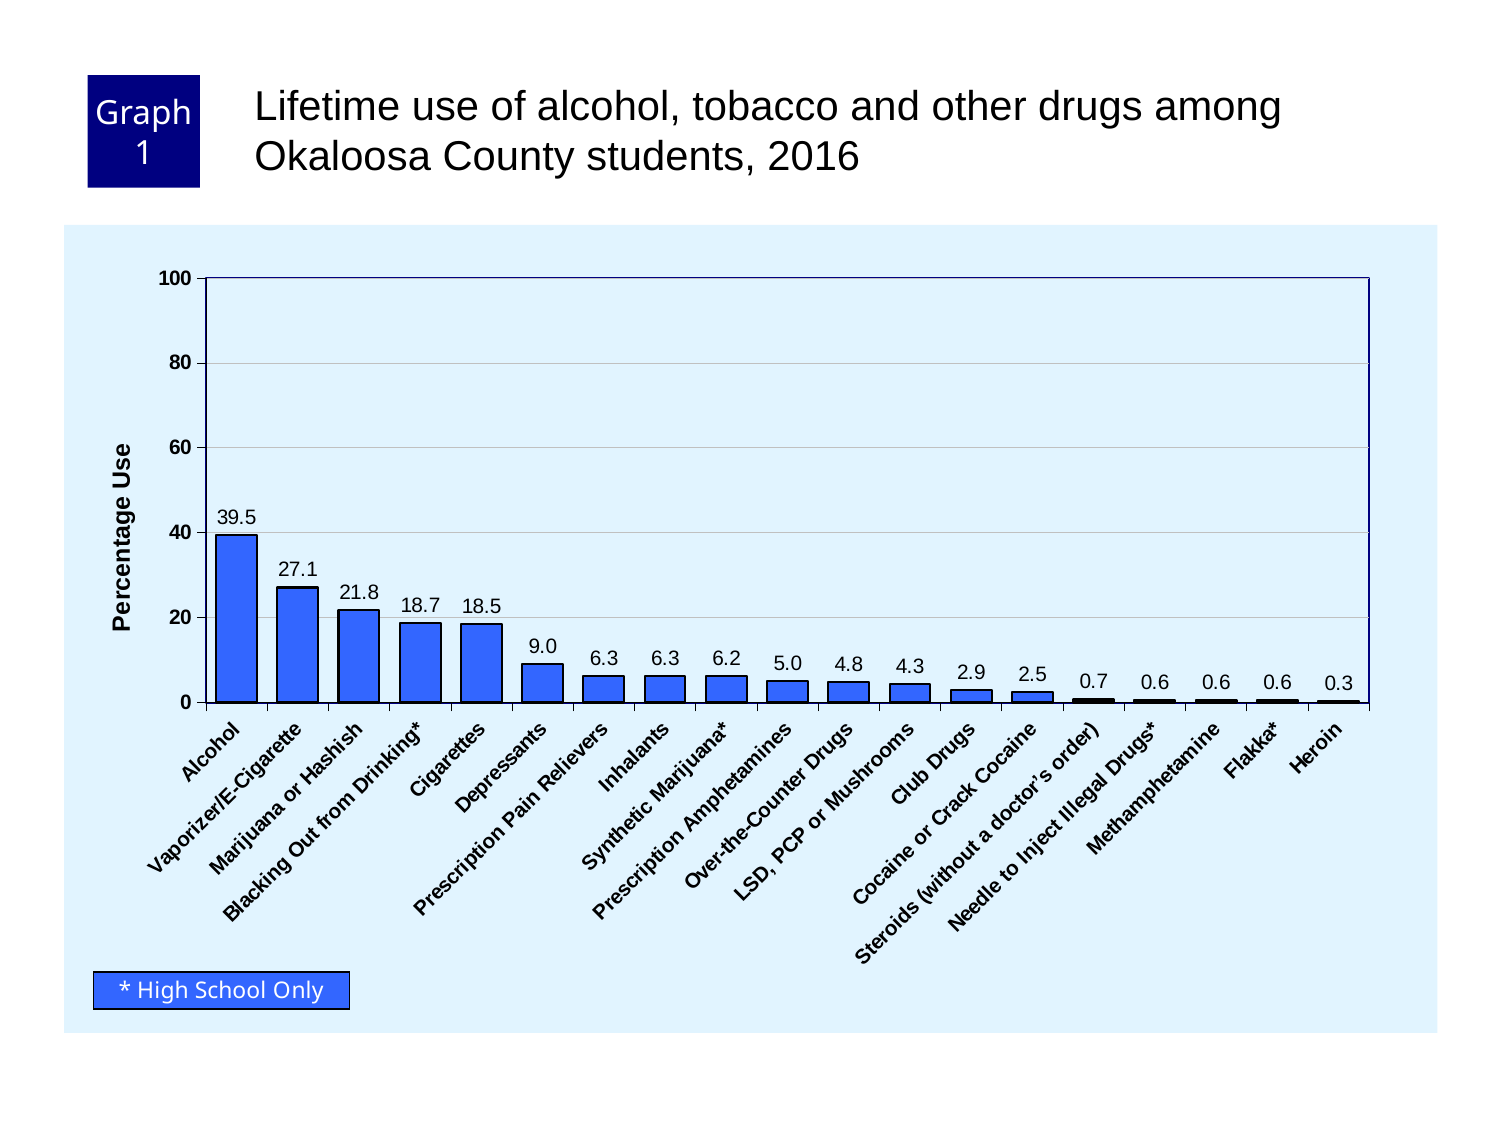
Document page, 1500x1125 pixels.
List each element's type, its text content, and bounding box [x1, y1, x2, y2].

text_box Lifetime use of alcohol, tobacco and other drugs among Okaloosa County students, 2016 [249, 75, 1438, 200]
chart [63, 224, 1438, 1034]
text_box Graph 1 [87, 75, 200, 188]
